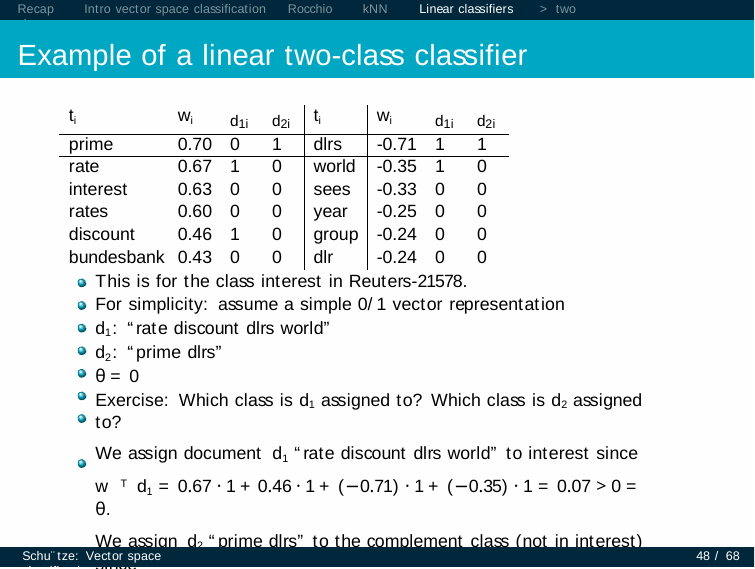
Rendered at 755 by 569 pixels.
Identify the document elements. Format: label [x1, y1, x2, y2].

text_box [0, 20, 755, 78]
table_cell [368, 135, 509, 156]
text_box [78, 279, 87, 287]
footer [20, 548, 221, 566]
text_box [15, 1, 617, 17]
table_header [305, 105, 367, 134]
table_cell [59, 135, 304, 156]
text_box [78, 324, 87, 332]
table_header [59, 105, 304, 134]
table_header [368, 105, 509, 134]
table_cell [305, 135, 367, 156]
text_box [78, 392, 87, 400]
table_cell [368, 157, 509, 270]
text_box [78, 301, 87, 310]
text_box [0, 546, 755, 567]
text_box [78, 414, 87, 423]
text_box [93, 270, 658, 500]
table_cell [305, 157, 367, 270]
text_box [78, 459, 87, 468]
text_box [78, 369, 87, 377]
title [16, 36, 740, 70]
table_cell [59, 157, 304, 270]
text_box [78, 347, 87, 355]
